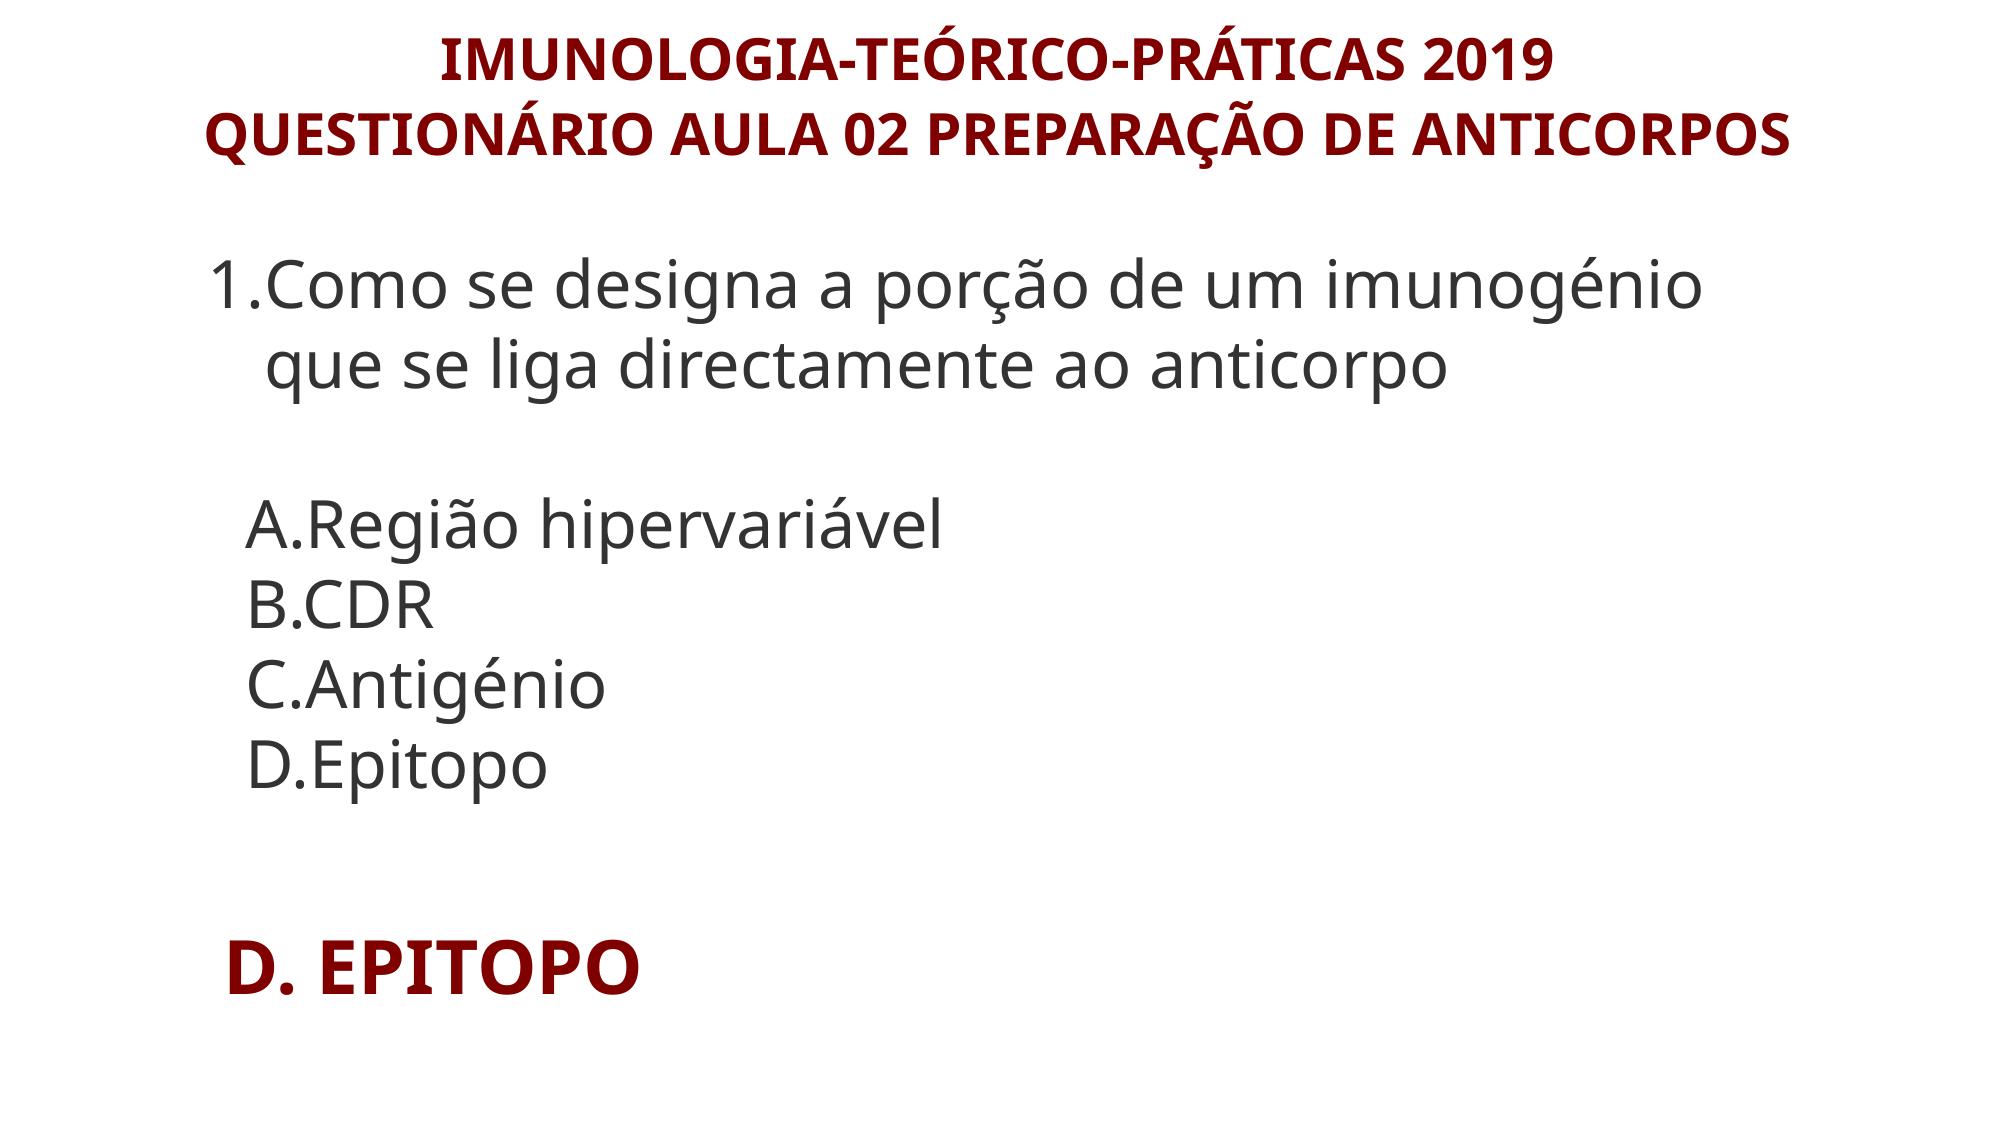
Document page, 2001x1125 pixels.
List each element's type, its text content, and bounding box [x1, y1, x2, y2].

text_box IMUNOLOGIA-TEÓRICO-PRÁTICAS 2019 QUESTIONÁRIO AULA 02 PREPARAÇÃO DE ANTICORPOS [15, 9, 1980, 174]
text_box Como se designa a porção de um imunogénio que se liga directamente ao anticorpo A.Região hipervariável B.CDR C.Antigénio D.Epitopo [193, 234, 1796, 889]
text_box D. EPITOPO [209, 905, 1812, 1017]
